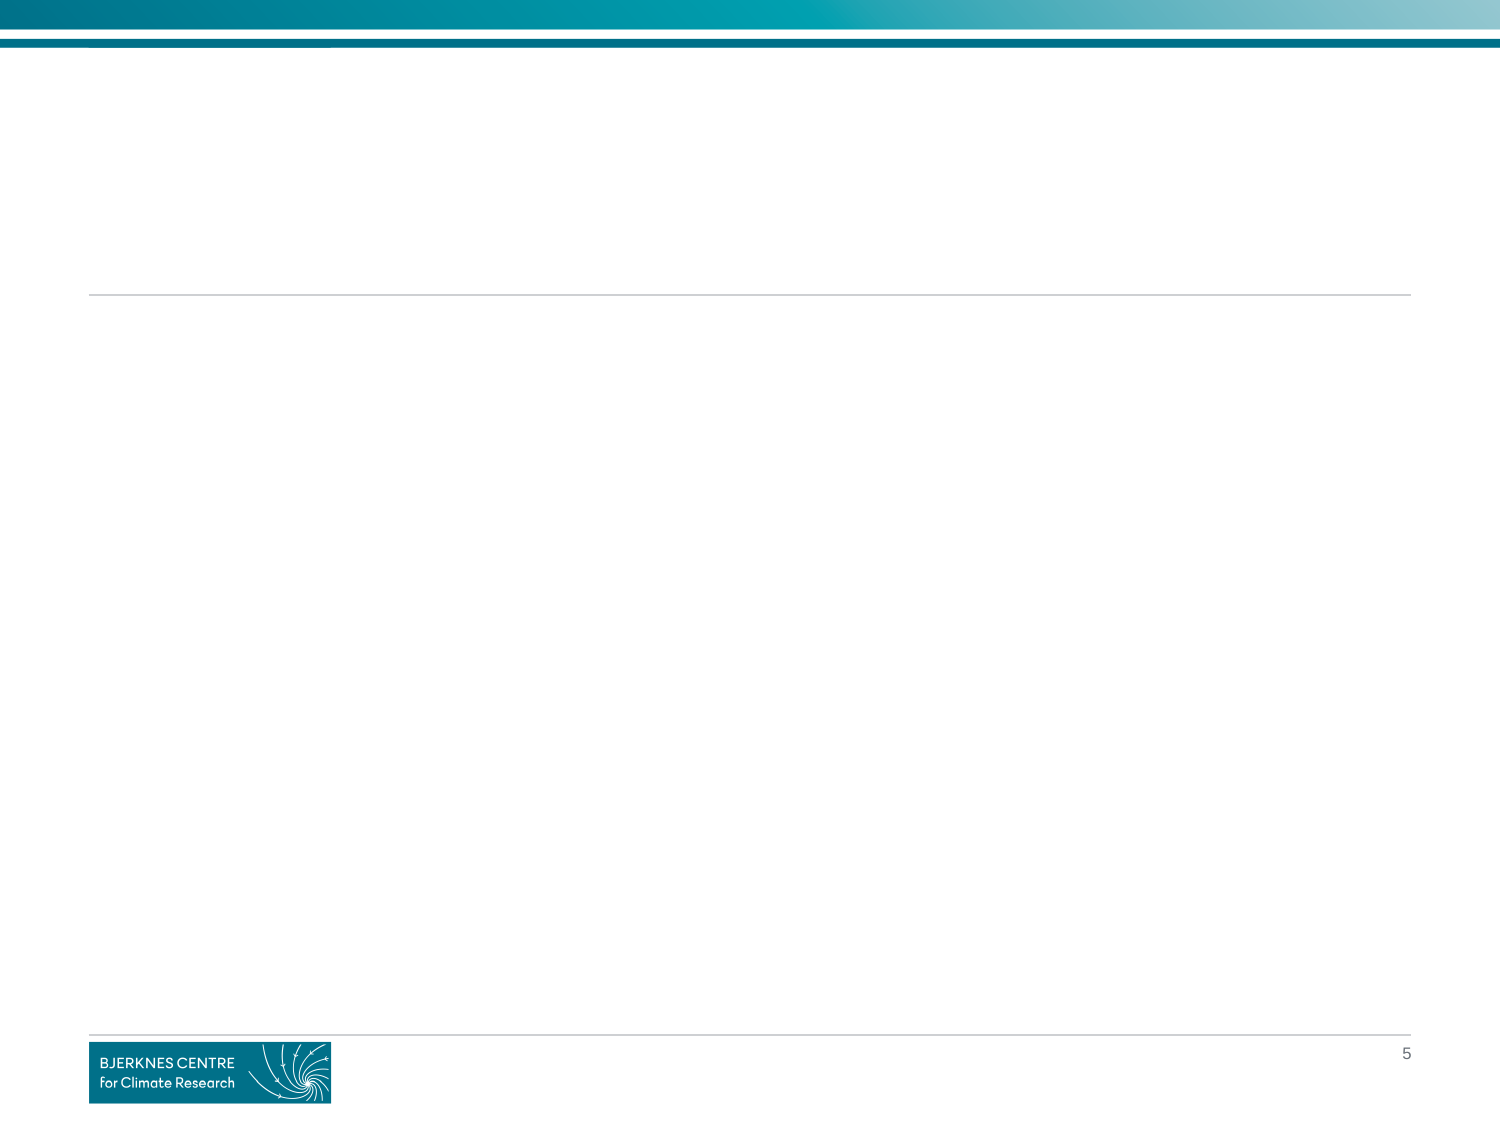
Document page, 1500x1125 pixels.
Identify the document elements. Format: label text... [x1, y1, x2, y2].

picture [0, 1037, 338, 1125]
slide_number 5 [1066, 1043, 1412, 1064]
picture [0, 0, 1500, 48]
